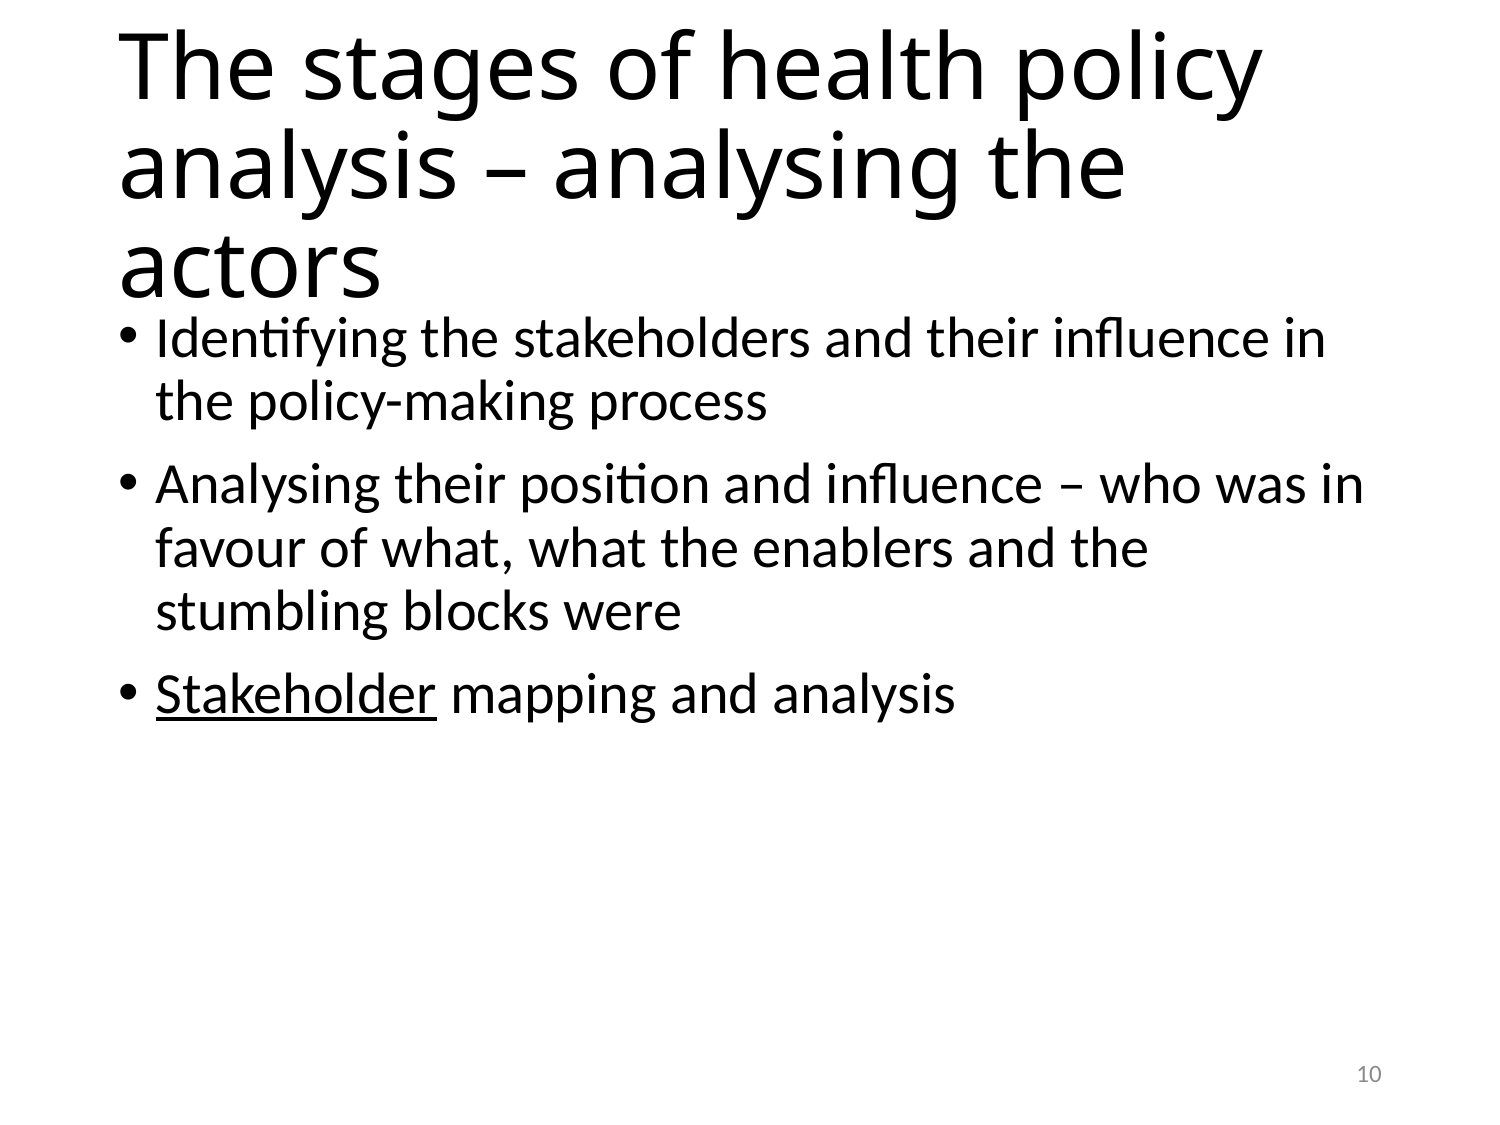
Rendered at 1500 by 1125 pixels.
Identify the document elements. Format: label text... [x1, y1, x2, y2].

slide_number 9 [1059, 1042, 1397, 1103]
list Identifying the stakeholders and their influence in the policy-making process Analysing their position and influence – who was in favour of what, what the enablers and the stumbling blocks were Stakeholder mapping and analysis [103, 299, 1397, 1014]
title The stages of health policy analysis – analysing the actors [103, 59, 1397, 278]
